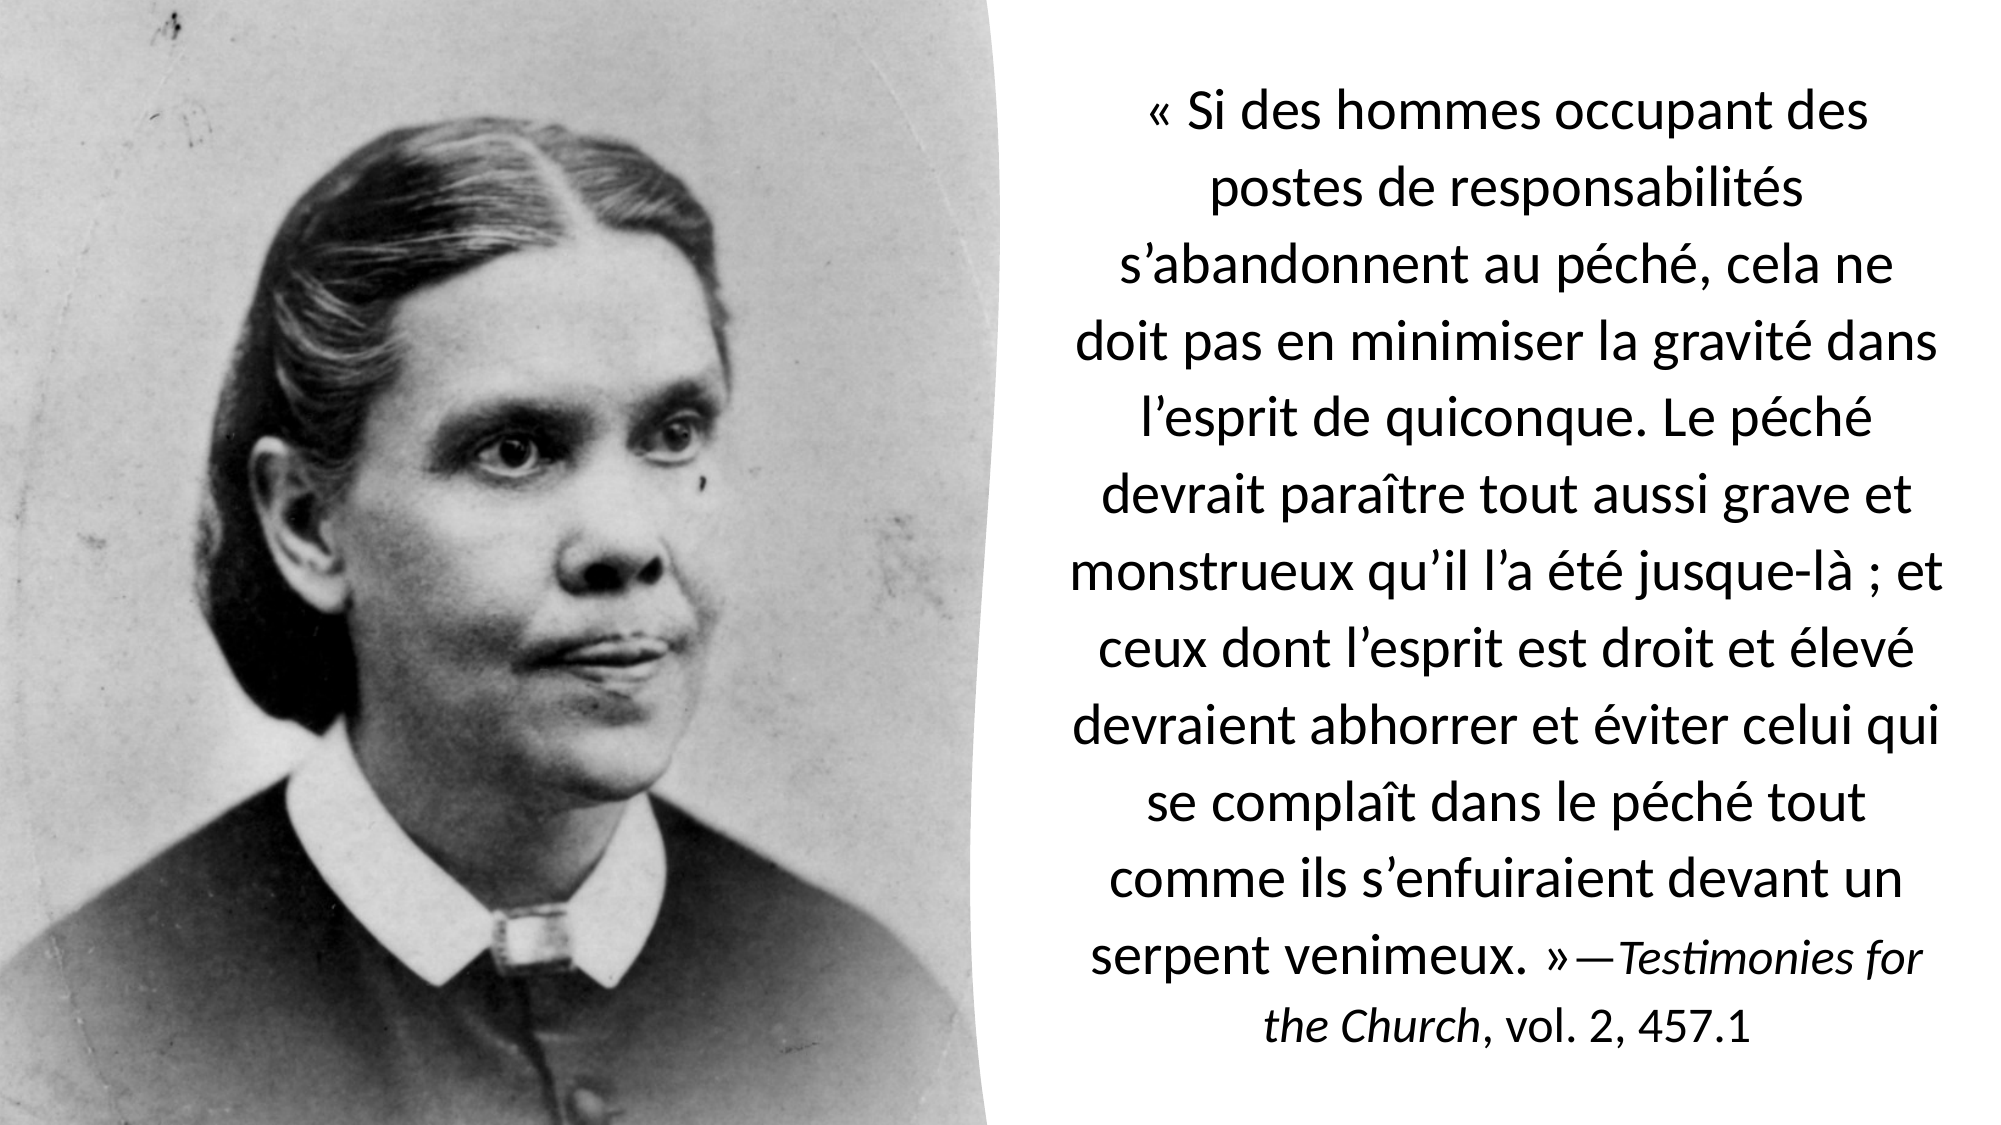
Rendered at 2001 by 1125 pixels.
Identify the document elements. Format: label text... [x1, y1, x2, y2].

list « Si des hommes occupant des postes de responsabilités s’abandonnent au péché, cela ne doit pas en minimiser la gravité dans l’esprit de quiconque. Le péché devrait paraître tout aussi grave et monstrueux qu’il l’a été jusque-là ; et ceux dont l’esprit est droit et élevé devraient abhorrer et éviter celui qui se complaît dans le péché tout comme ils s’enfuiraient devant un serpent venimeux. »—Testimonies for the Church, vol. 2, 457.1 [1052, 0, 1962, 1125]
picture [0, 0, 1000, 1125]
